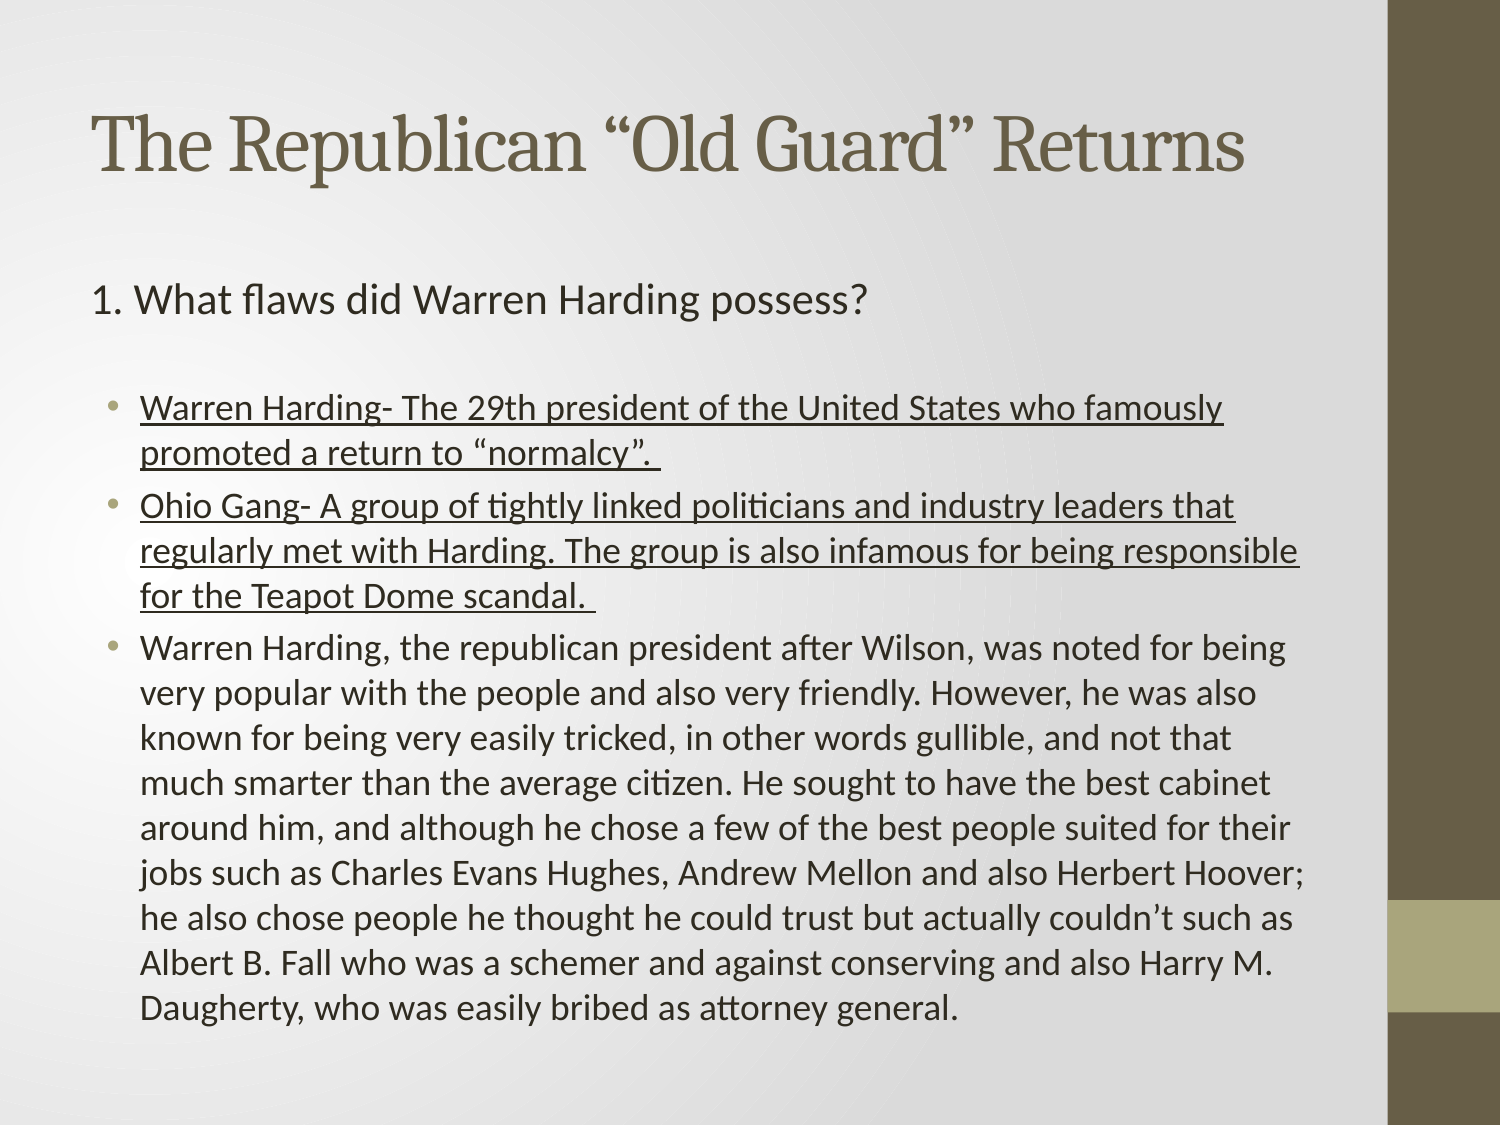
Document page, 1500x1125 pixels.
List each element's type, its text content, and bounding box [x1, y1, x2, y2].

title The Republican “Old Guard” Returns [75, 45, 1325, 233]
list 1. What flaws did Warren Harding possess? Warren Harding- The 29th president of the United States who famously promoted a return to “normalcy”. Ohio Gang- A group of tightly linked politicians and industry leaders that regularly met with Harding. The group is also infamous for being responsible for the Teapot Dome scandal. Warren Harding, the republican president after Wilson, was noted for being very popular with the people and also very friendly. However, he was also known for being very easily tricked, in other words gullible, and not that much smarter than the average citizen. He sought to have the best cabinet around him, and although he chose a few of the best people suited for their jobs such as Charles Evans Hughes, Andrew Mellon and also Herbert Hoover; he also chose people he thought he could trust but actually couldn’t such as Albert B. Fall who was a schemer and against conserving and also Harry M. Daugherty, who was easily bribed as attorney general. [75, 262, 1325, 1050]
